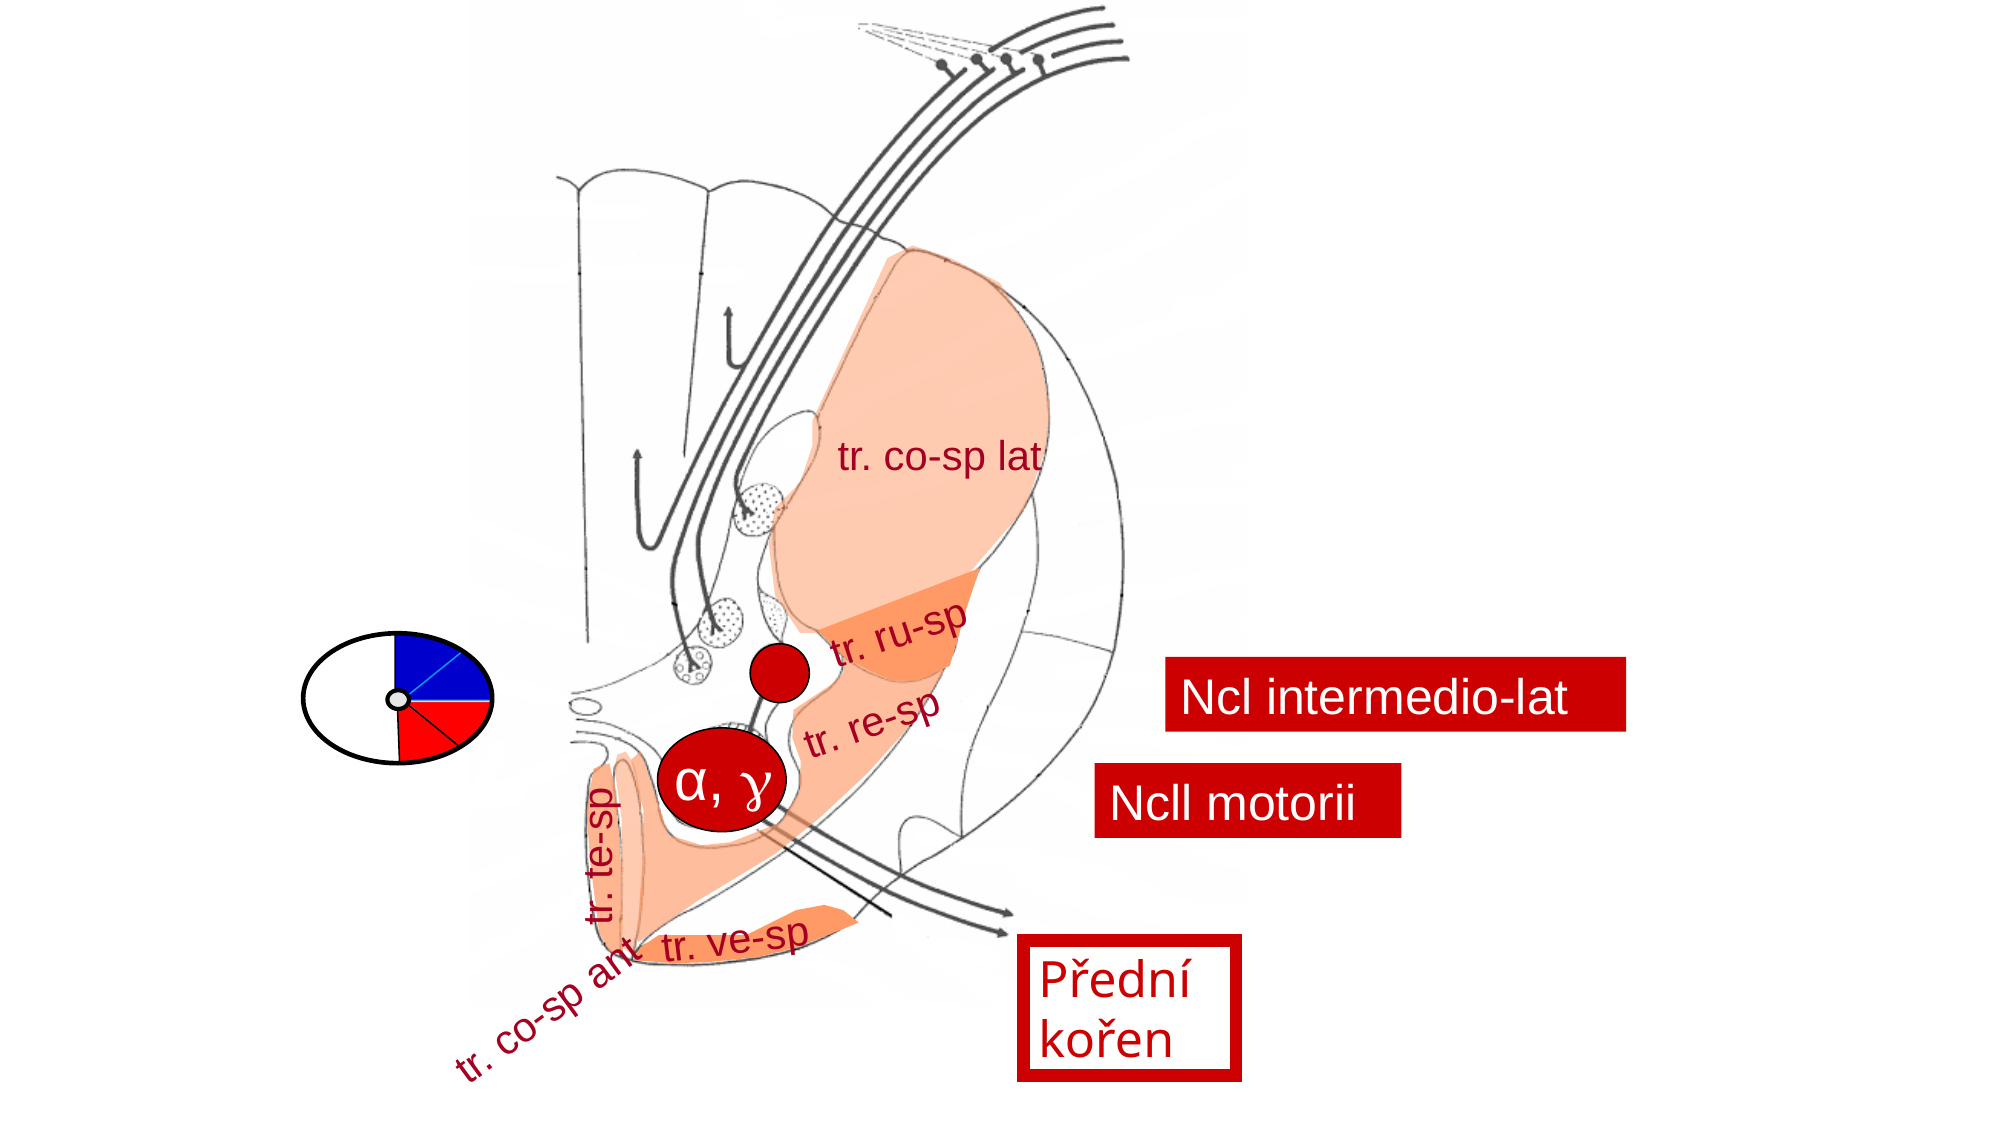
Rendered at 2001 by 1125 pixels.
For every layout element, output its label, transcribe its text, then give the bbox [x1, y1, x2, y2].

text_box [303, 633, 493, 764]
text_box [657, 727, 790, 832]
text_box Přední kořen [1023, 1007, 1237, 1076]
text_box Ncl intermedio-lat [1246, 656, 1627, 732]
picture [468, 0, 1246, 1007]
text_box Ncll motorii [1246, 763, 1402, 838]
text_box tr. co-sp ant [427, 1007, 602, 1108]
